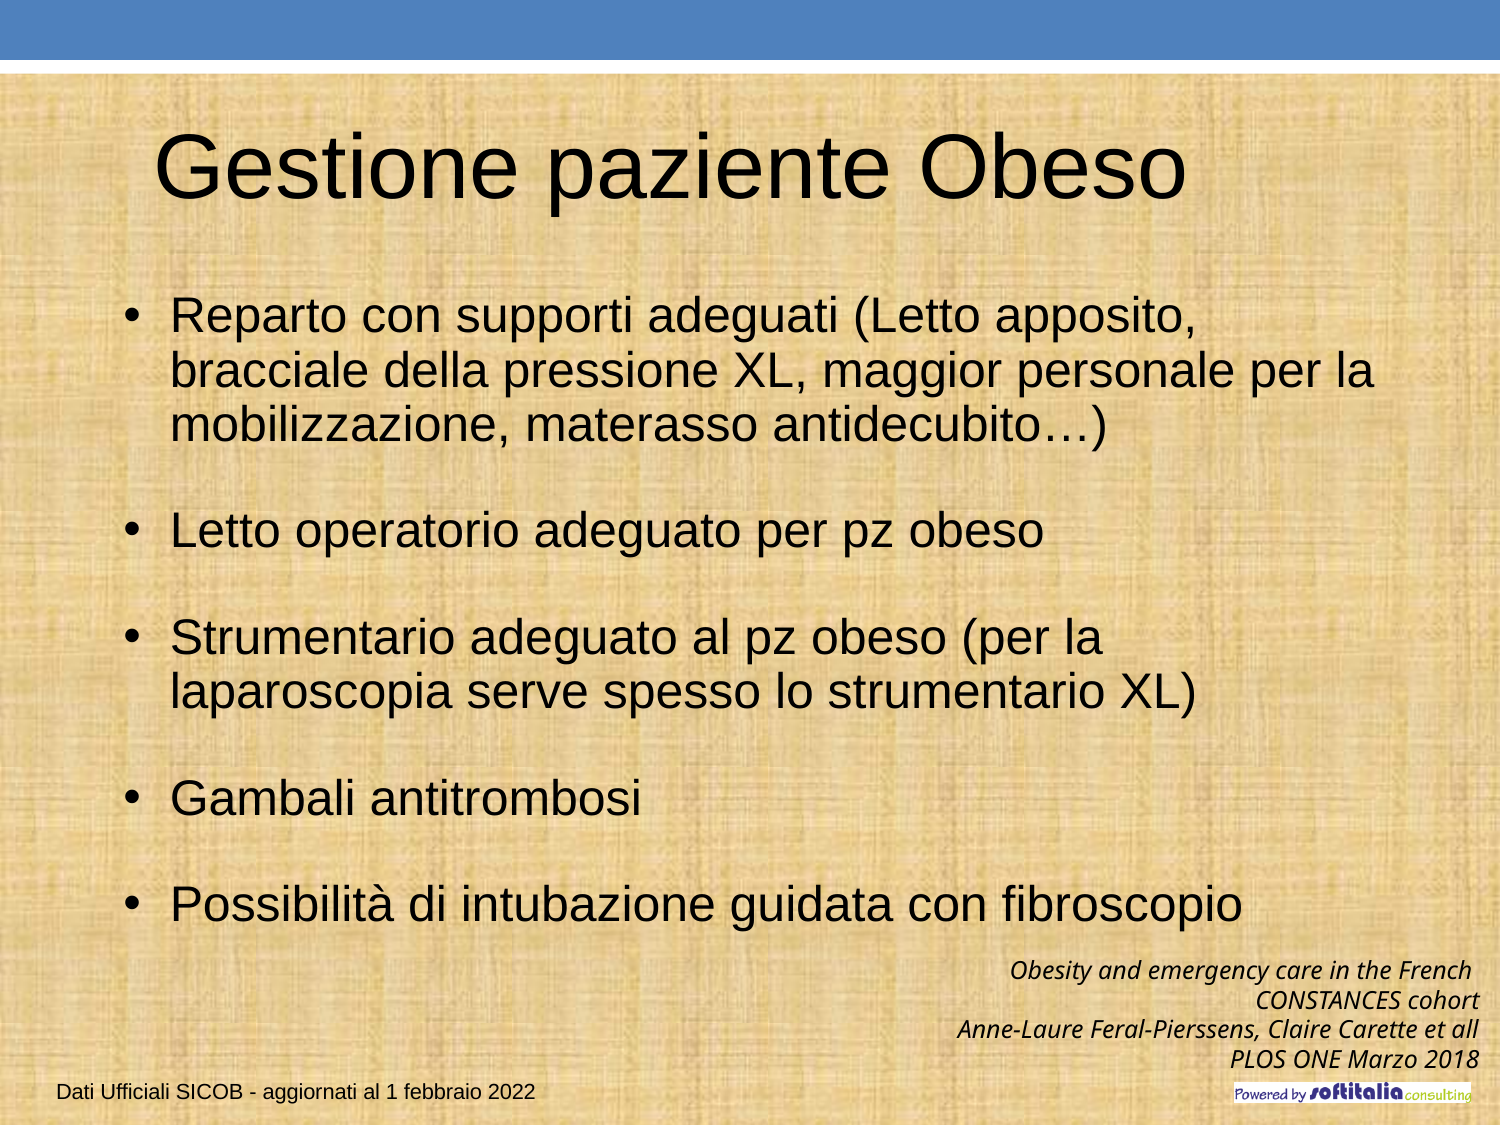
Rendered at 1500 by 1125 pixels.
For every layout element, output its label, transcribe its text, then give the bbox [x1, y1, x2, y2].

title Gestione paziente Obeso [139, 87, 1489, 250]
list Reparto con supporti adeguati (Letto apposito, bracciale della pressione XL, maggior personale per la mobilizzazione, materasso antidecubito…) Letto operatorio adeguato per pz obeso Strumentario adeguato al pz obeso (per la laparoscopia serve spesso lo strumentario XL) Gambali antitrombosi Possibilità di intubazione guidata con fibroscopio [108, 282, 1398, 1015]
text_box Obesity and emergency care in the French CONSTANCES cohort Anne-Laure Feral-Pierssens, Claire Carette et all PLOS ONE Marzo 2018 [796, 948, 1486, 1080]
picture [0, 74, 1500, 1125]
